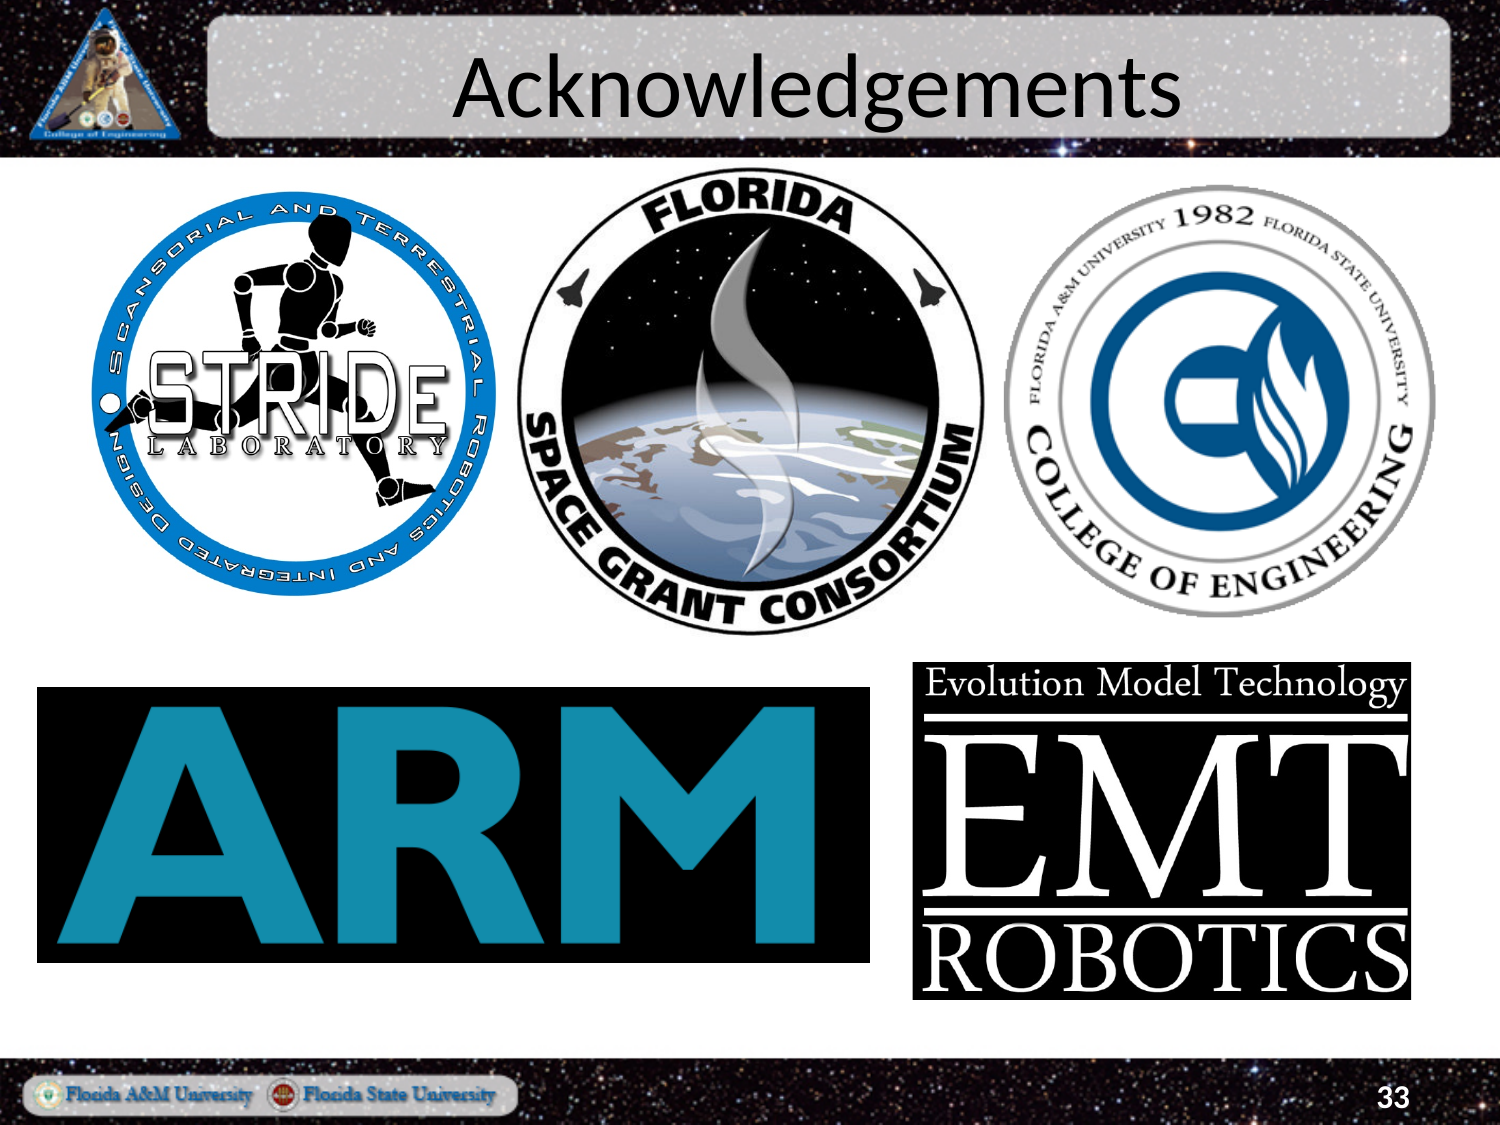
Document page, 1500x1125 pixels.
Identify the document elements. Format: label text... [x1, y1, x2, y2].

title Acknowledgements [212, 24, 1426, 138]
picture [0, 0, 1500, 1125]
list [87, 187, 501, 601]
slide_number 33 [1074, 1065, 1425, 1125]
